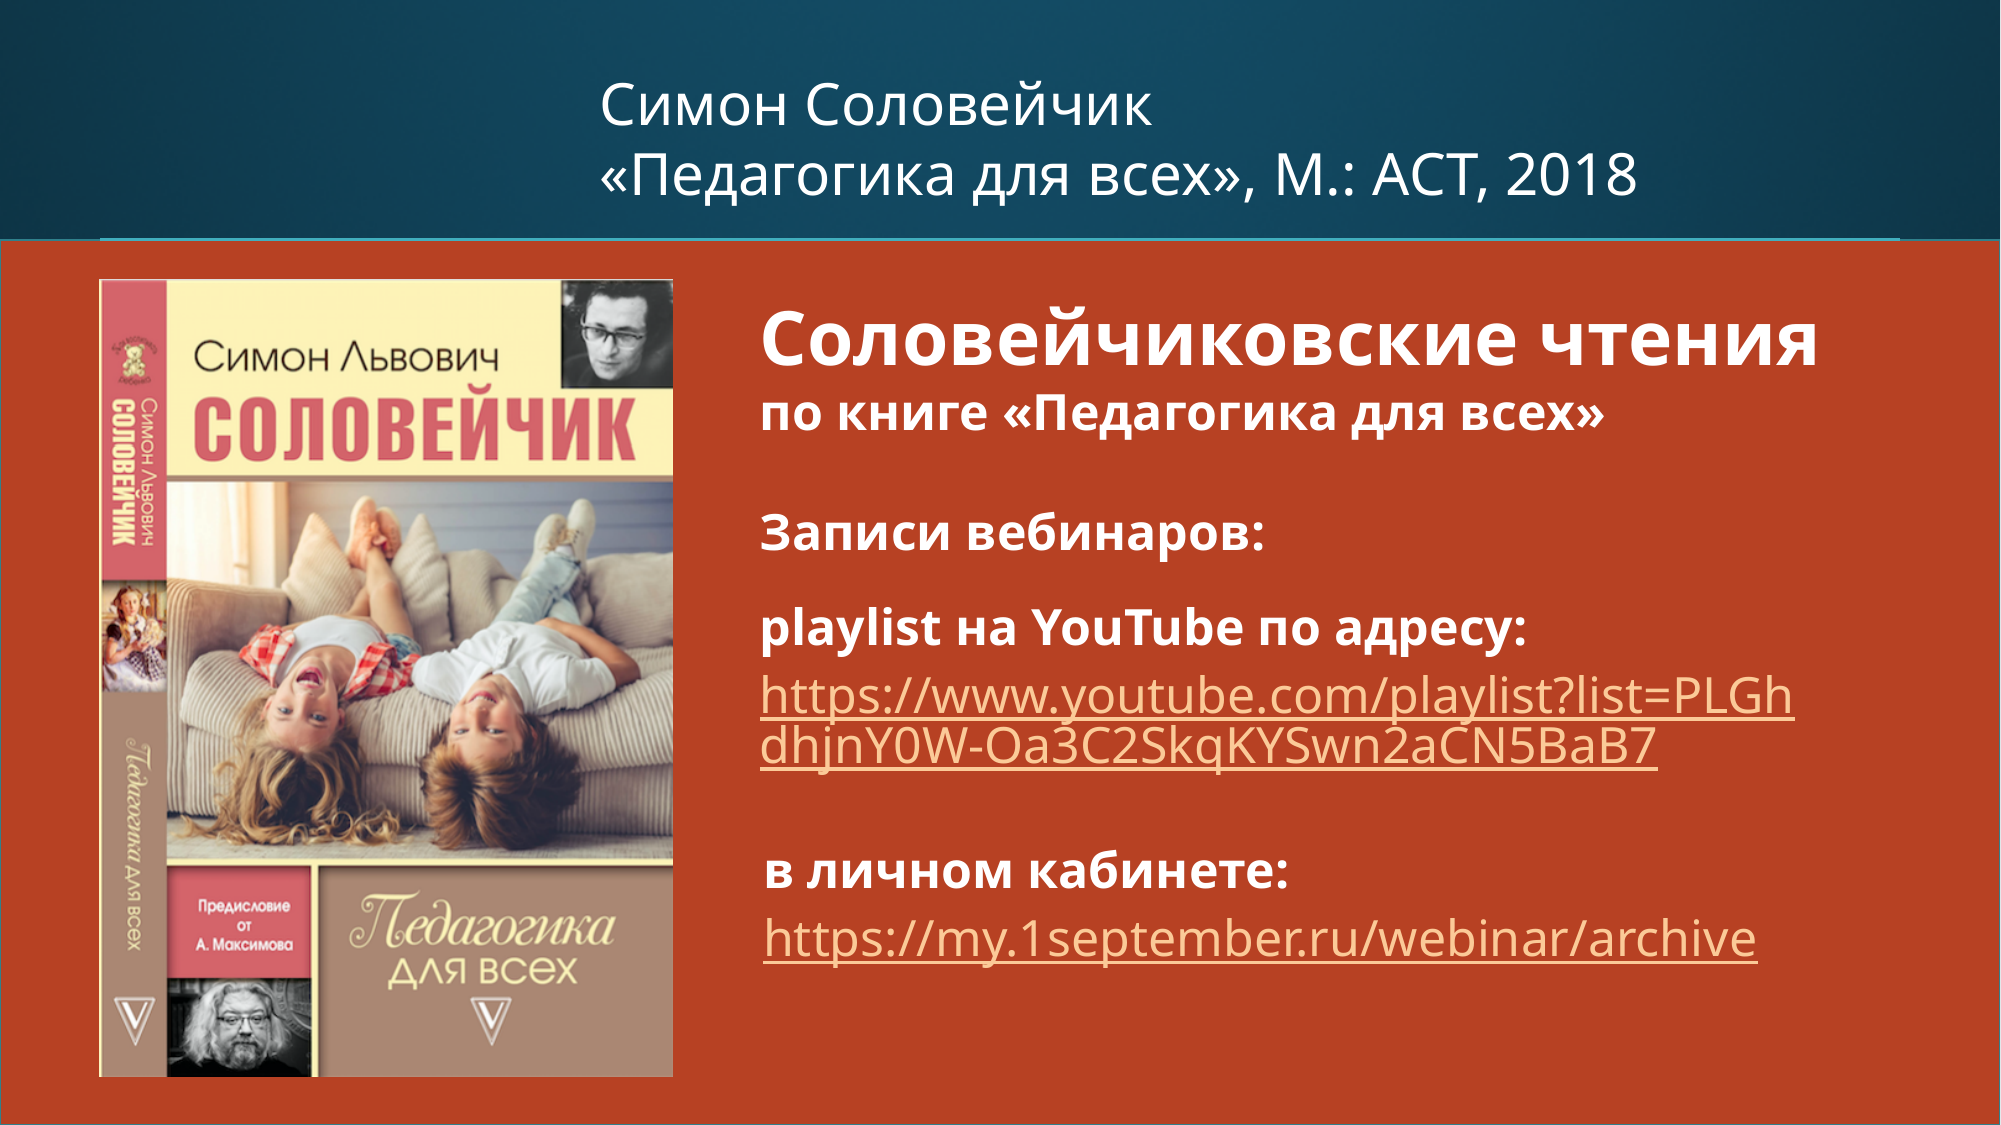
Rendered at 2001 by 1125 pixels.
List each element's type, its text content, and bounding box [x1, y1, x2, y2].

text_box https://www.youtube.com/playlist?list=PLGhdhjnY0W-Oa3C2SkqKYSwn2aCN5BaB7 [745, 663, 1819, 740]
text_box https://my.1september.ru/webinar/archive [748, 899, 1822, 983]
picture [0, 0, 2001, 1125]
text_box Соловейчиковские чтения по книге «Педагогика для всех» Записи вебинаров: playlist на YouTube по адресу: [745, 283, 1844, 663]
text_box Симон Соловейчик «Педагогика для всех», М.: АСТ, 2018 [584, 59, 1885, 238]
picture [99, 279, 673, 1077]
text_box [0, 239, 2000, 1125]
text_box в личном кабинете: [748, 831, 1931, 906]
